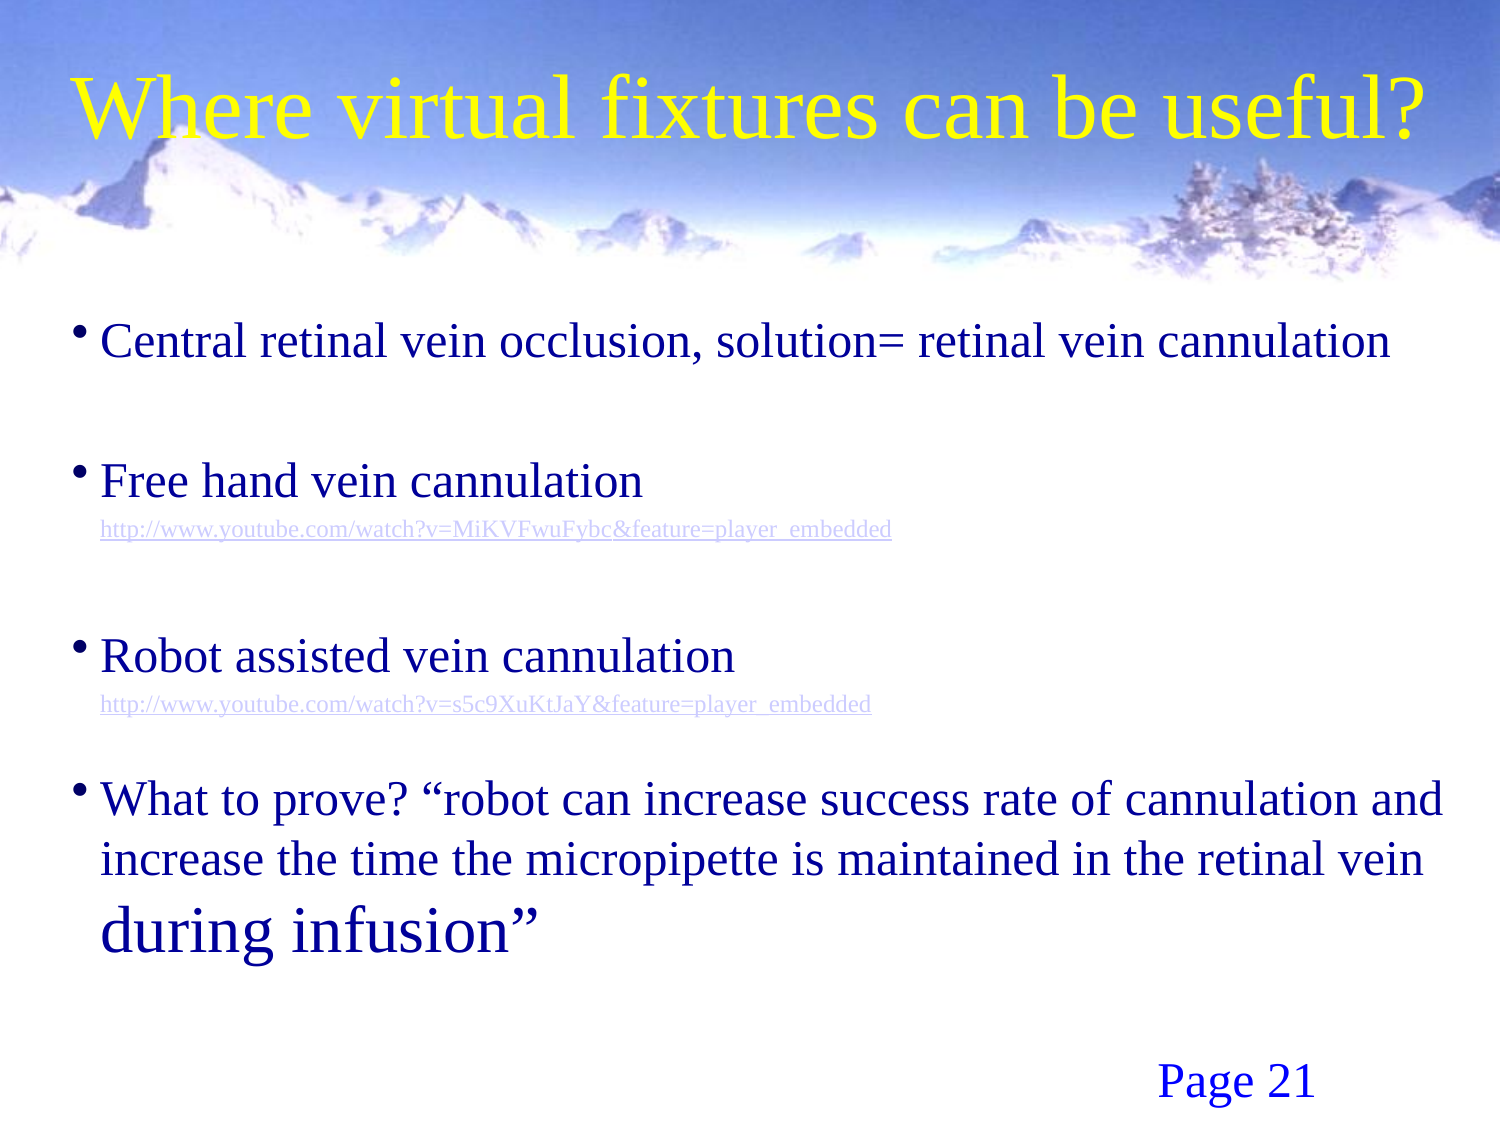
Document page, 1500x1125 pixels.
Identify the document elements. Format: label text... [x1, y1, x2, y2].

title Where virtual fixtures can be useful? [0, 0, 1500, 238]
list Central retinal vein occlusion, solution= retinal vein cannulation Free hand vein cannulation http://www.youtube.com/watch?v=MiKVFwuFybc&feature=player_embedded Robot assisted vein cannulation http://www.youtube.com/watch?v=s5c9XuKtJaY&feature=player_embedded What to prove? “robot can increase success rate of cannulation and increase the time the micropipette is maintained in the retinal vein during infusion” [37, 299, 1463, 1063]
picture [0, 238, 1500, 286]
slide_number Page 21 [1142, 1039, 1493, 1118]
